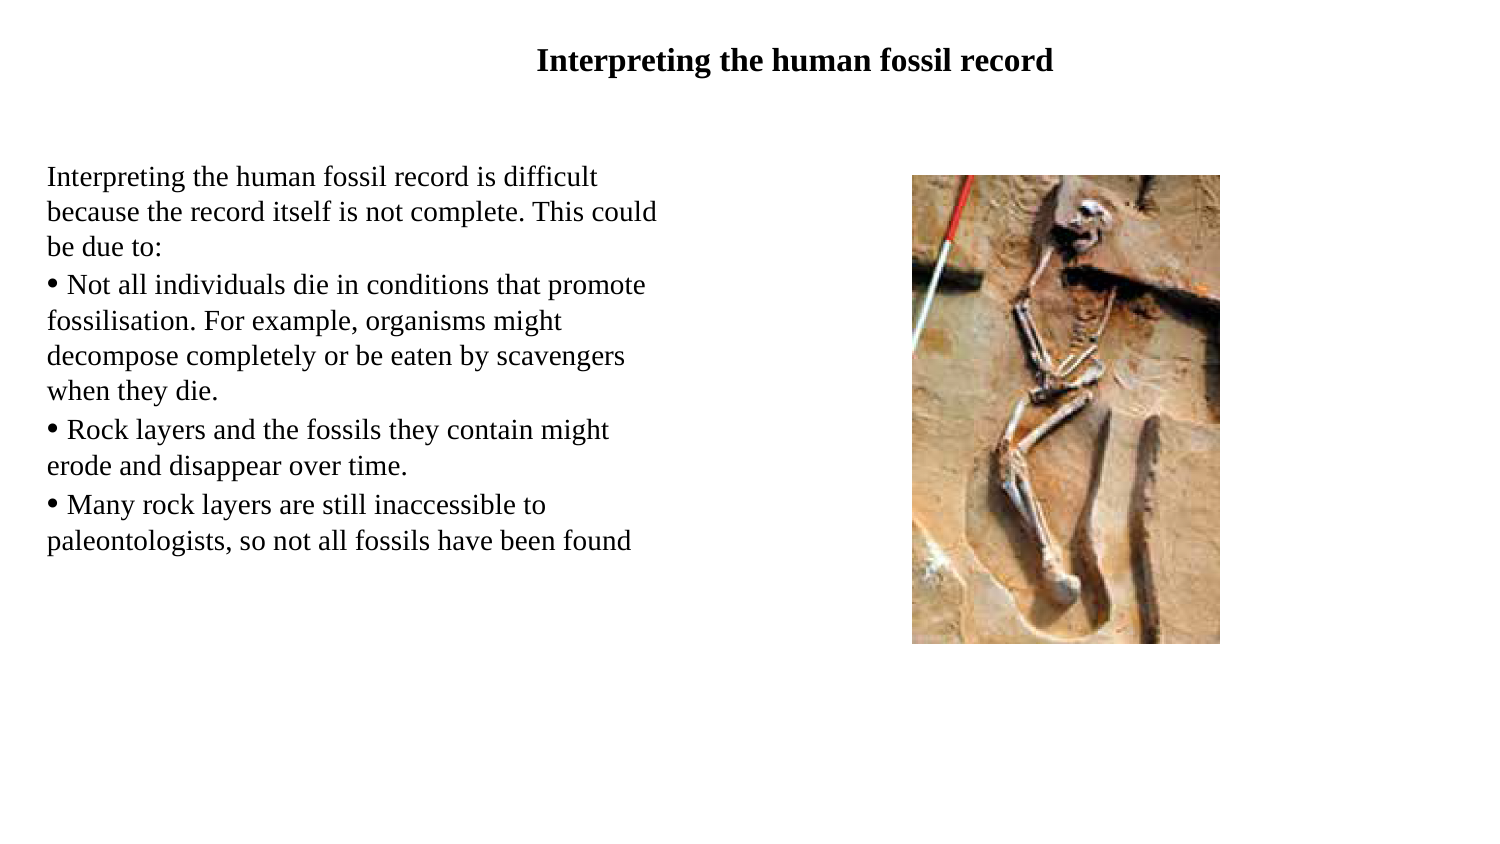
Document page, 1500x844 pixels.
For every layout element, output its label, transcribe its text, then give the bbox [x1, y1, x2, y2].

text_box Interpreting the human fossil record [521, 31, 1087, 86]
text_box Interpreting the human fossil record is difficult because the record itself is not complete. This could be due to: • Not all individuals die in conditions that promote fossilisation. For example, organisms might decompose completely or be eaten by scavengers when they die. • Rock layers and the fossils they contain might erode and disappear over time. • Many rock layers are still inaccessible to paleontologists, so not all fossils have been found [31, 149, 692, 564]
picture [911, 175, 1220, 644]
